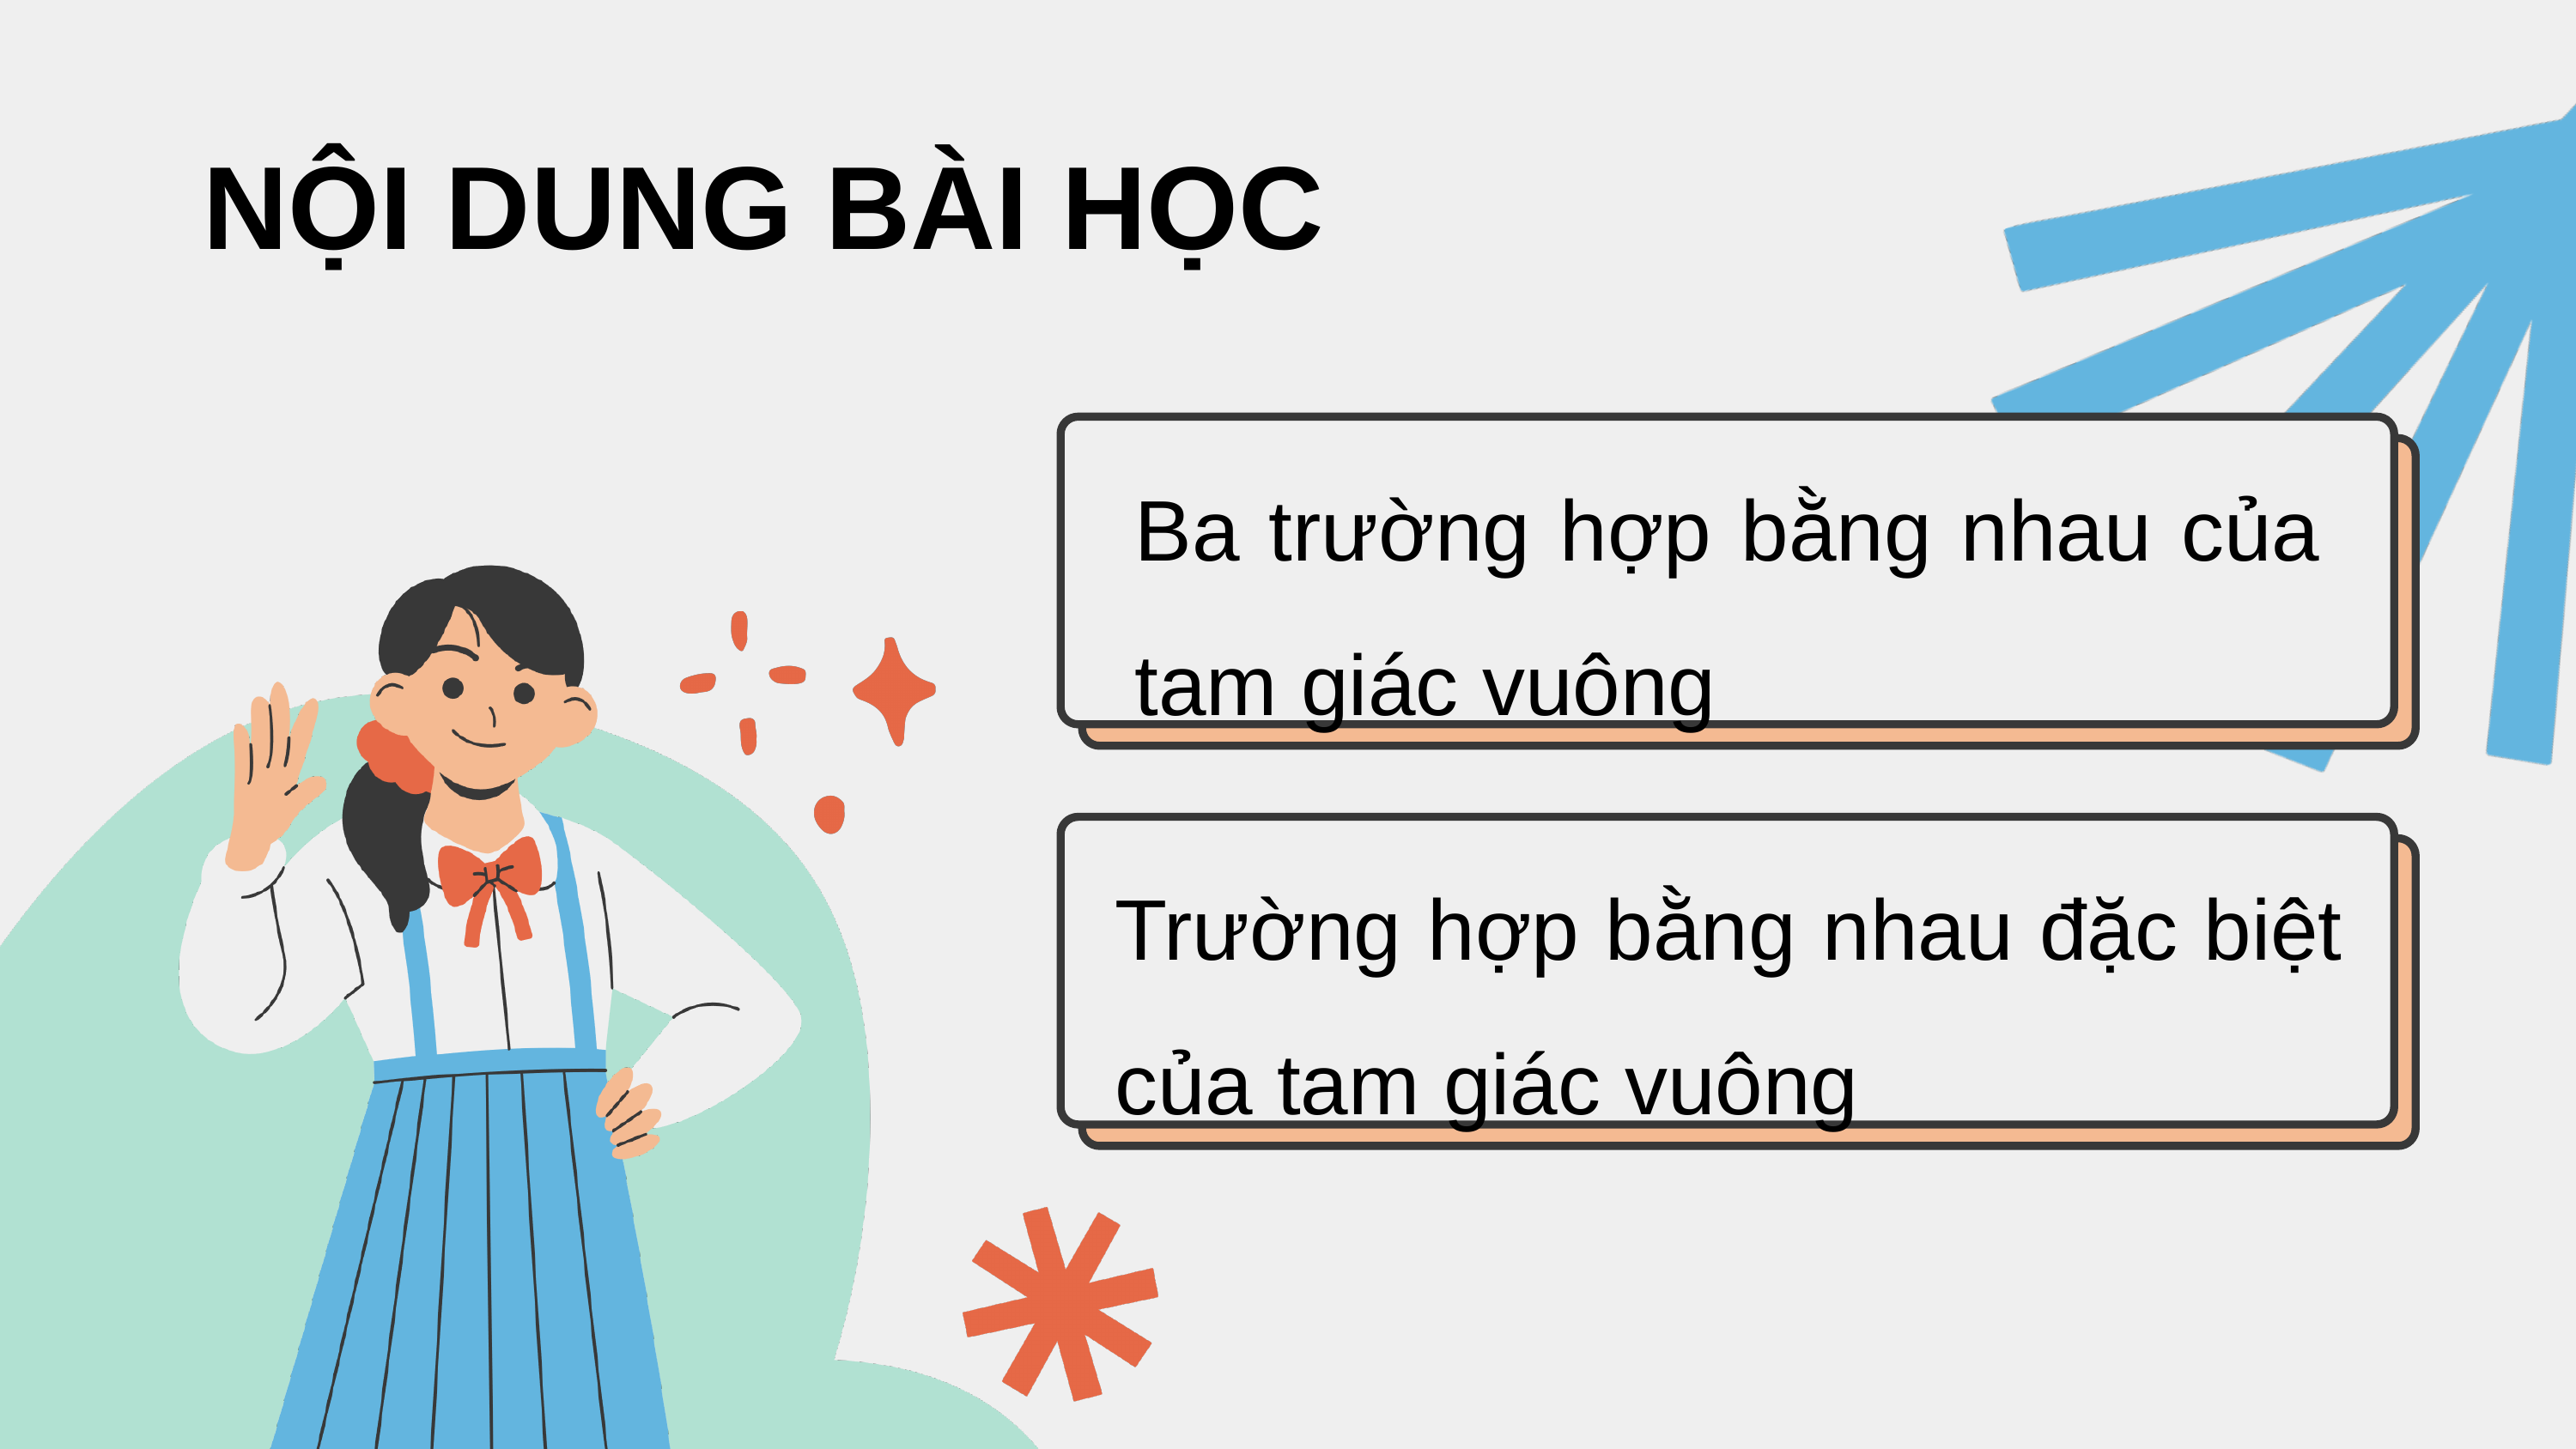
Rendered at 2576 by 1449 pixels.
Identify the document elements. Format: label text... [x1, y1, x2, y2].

text_box NỘI DUNG BÀI HỌC [64, 125, 1463, 280]
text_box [1060, 816, 2395, 1125]
picture [0, 553, 1158, 1449]
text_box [1081, 438, 2416, 746]
picture [1932, 6, 2576, 837]
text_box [1081, 838, 2416, 1147]
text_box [1060, 416, 2395, 724]
